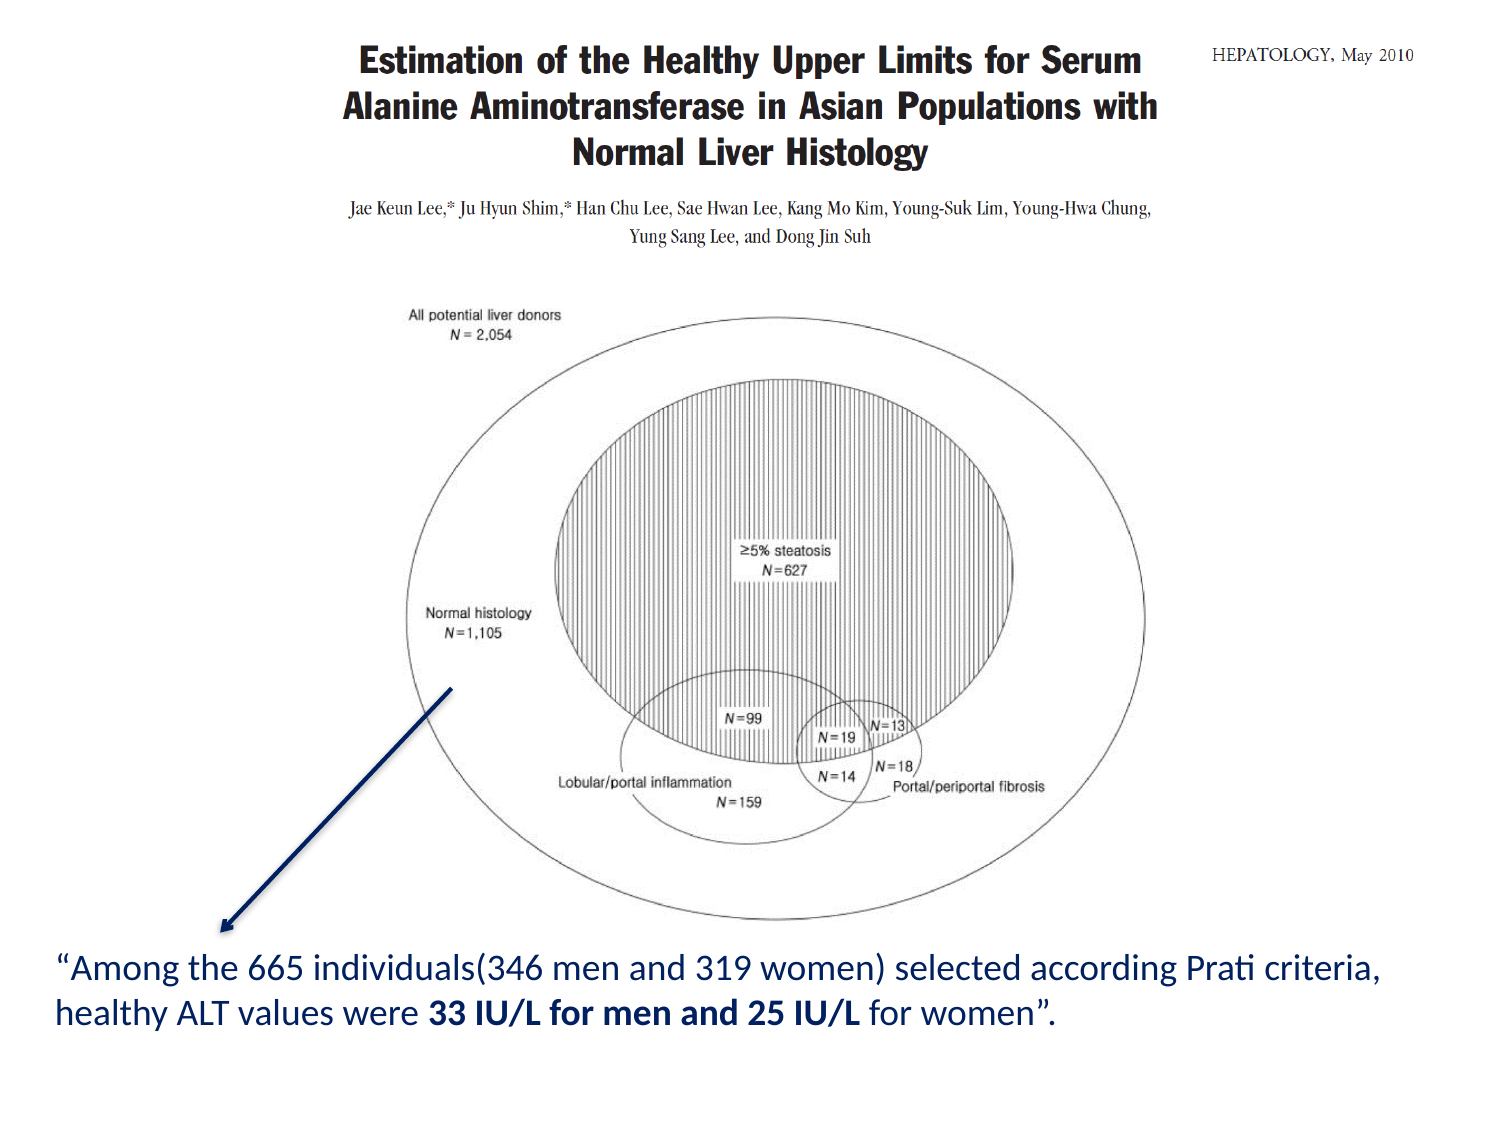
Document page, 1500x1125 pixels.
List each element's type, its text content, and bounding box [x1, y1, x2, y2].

picture [312, 6, 1458, 933]
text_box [219, 687, 452, 933]
text_box “Among the 665 individuals(346 men and 319 women) selected according Prati criteria, healthy ALT values were 33 IU/L for men and 25 IU/L for women”. [39, 935, 1407, 1041]
